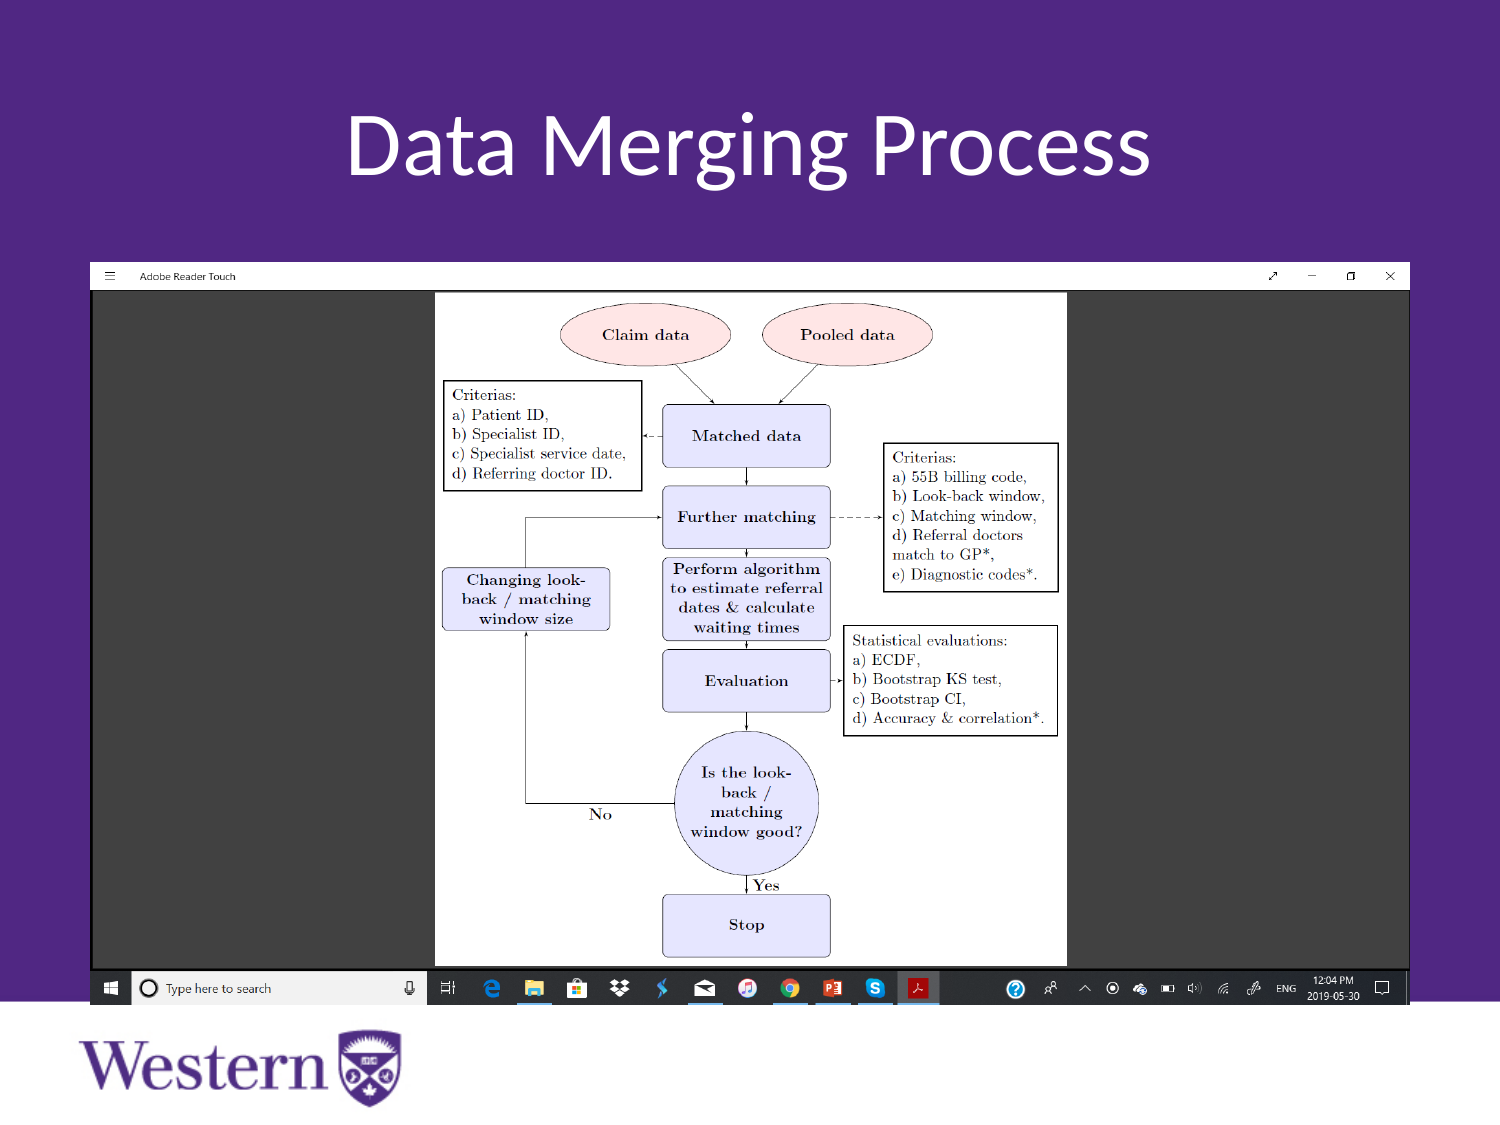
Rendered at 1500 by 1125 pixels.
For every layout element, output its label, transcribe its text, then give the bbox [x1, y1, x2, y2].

title Data Merging Process [75, 45, 1425, 233]
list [89, 262, 1411, 1006]
picture [0, 0, 1500, 1125]
